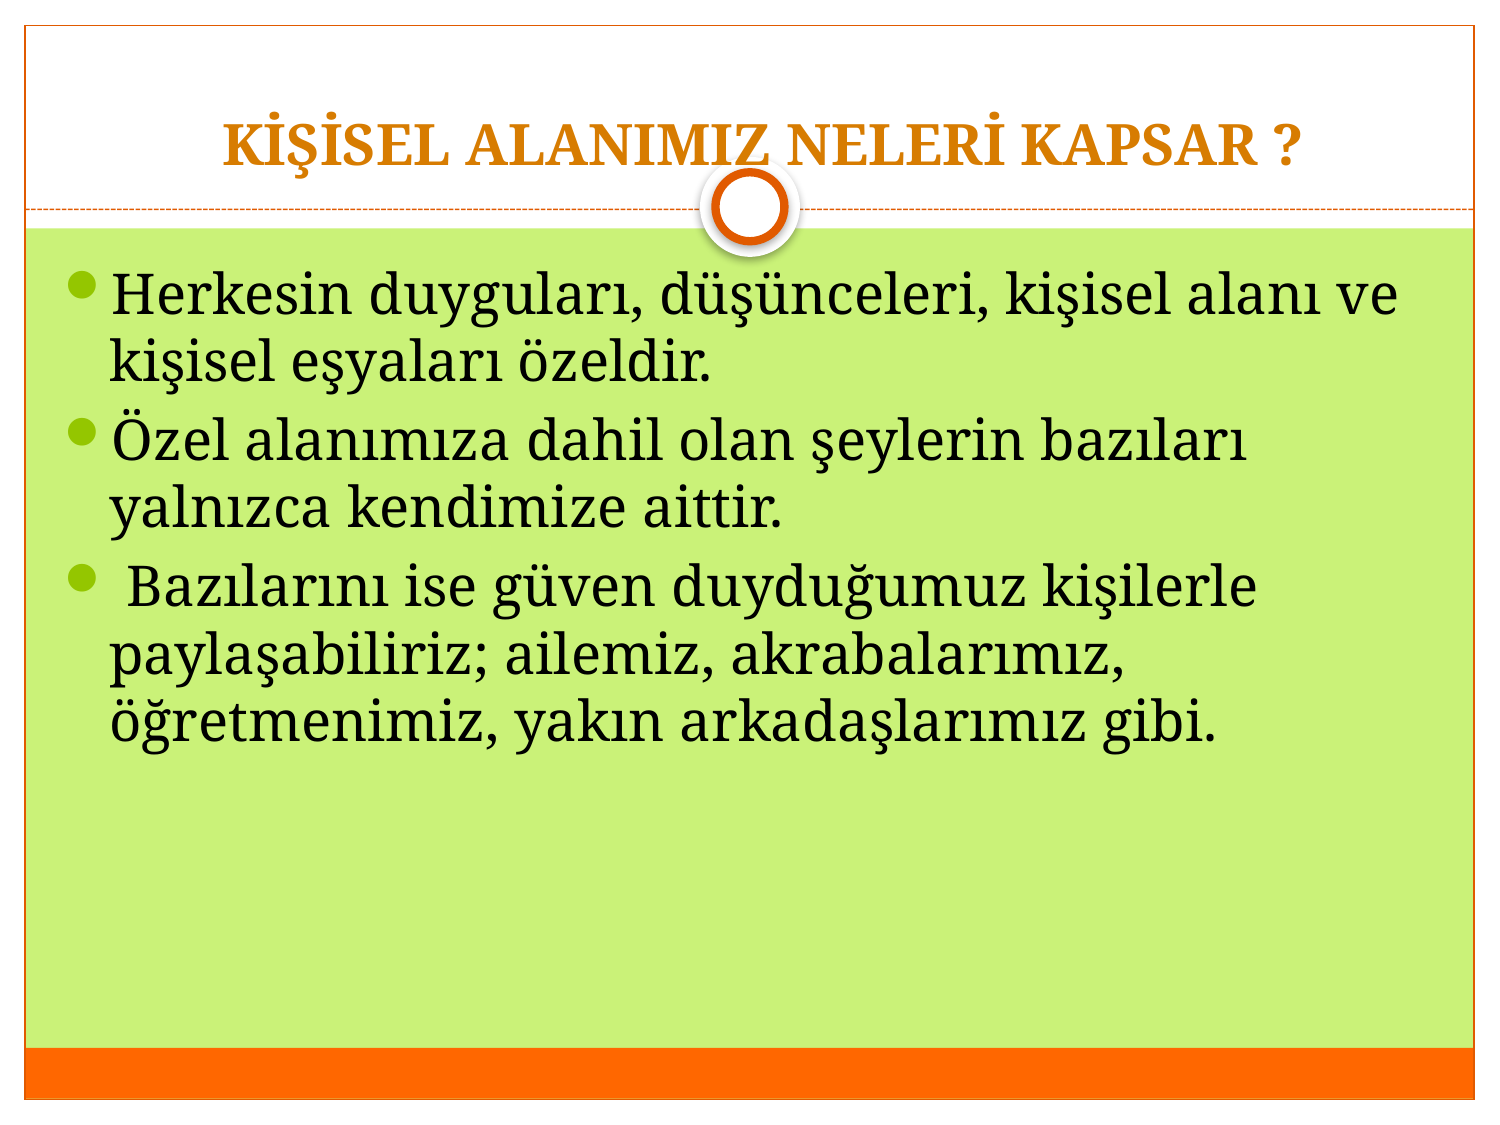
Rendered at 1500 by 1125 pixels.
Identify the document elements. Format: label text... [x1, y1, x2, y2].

list Herkesin duyguları, düşünceleri, kişisel alanı ve kişisel eşyaları özeldir. Özel alanımıza dahil olan şeylerin bazıları yalnızca kendimize aittir. Bazılarını ise güven duyduğumuz kişilerle paylaşabiliriz; ailemiz, akrabalarımız, öğretmenimiz, yakın arkadaşlarımız gibi. [49, 250, 1445, 1001]
title KİŞİSEL ALANIMIZ NELERİ KAPSAR ? [100, 54, 1425, 185]
